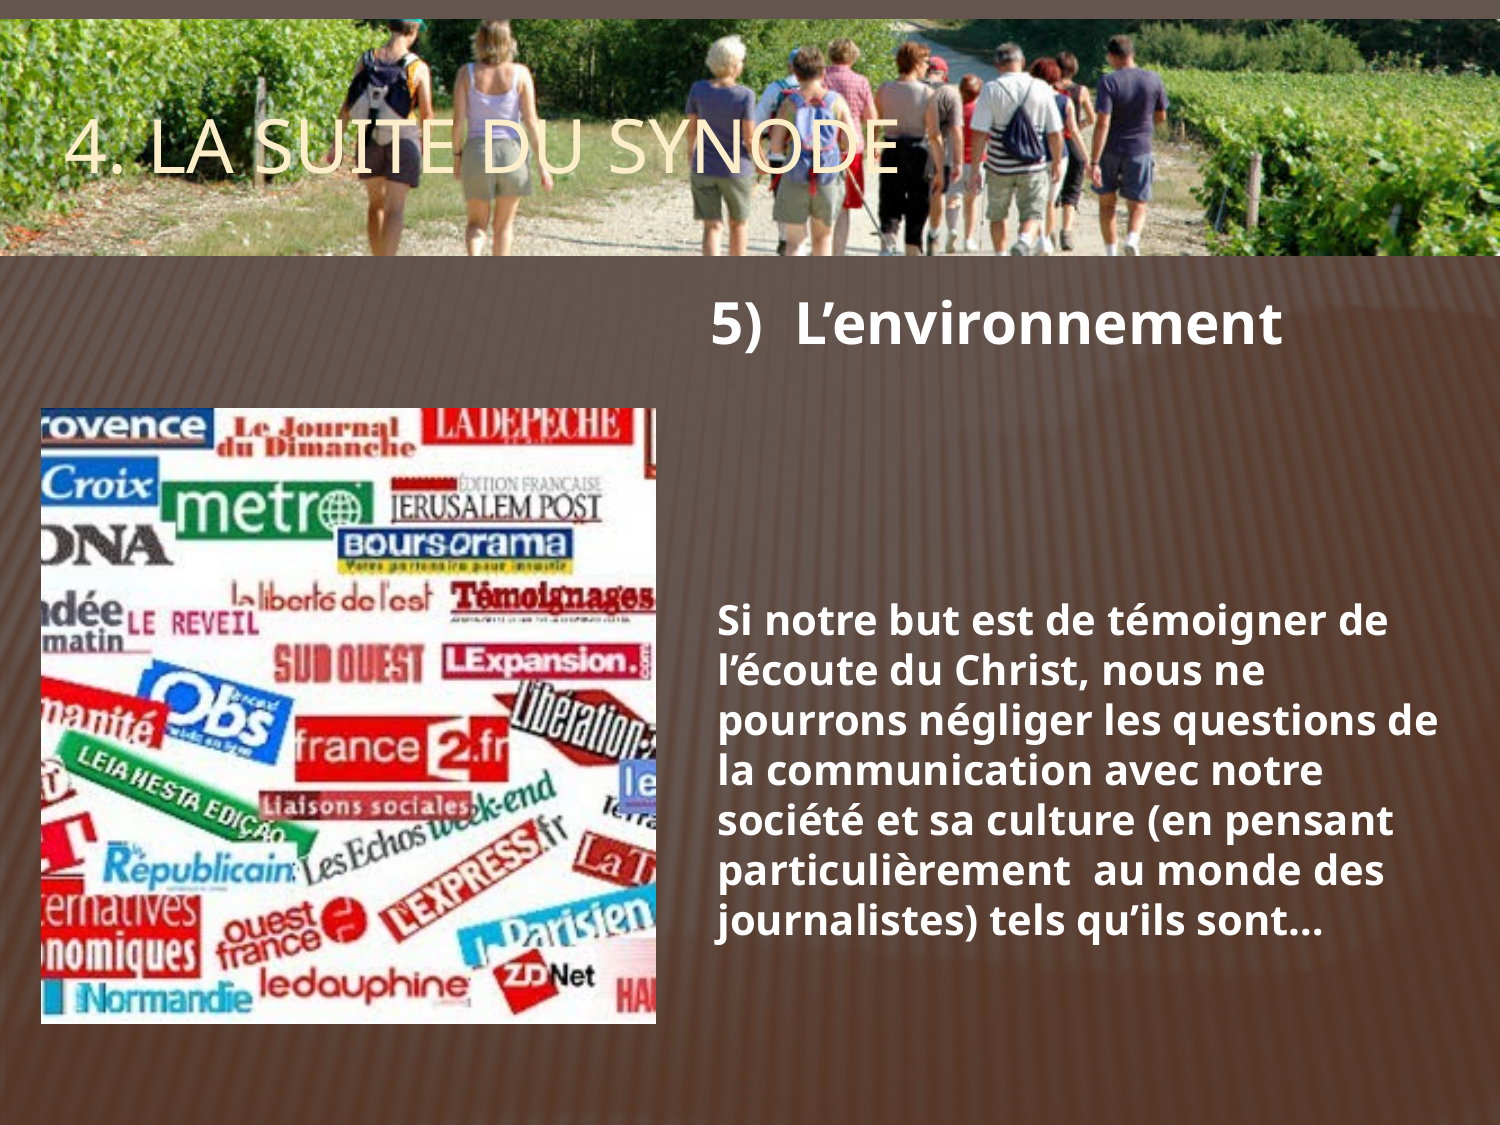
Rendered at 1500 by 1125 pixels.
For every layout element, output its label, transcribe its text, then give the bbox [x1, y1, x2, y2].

picture [40, 408, 656, 1024]
text_box Si notre but est de témoigner de l’écoute du Christ, nous ne pourrons négliger les questions de la communication avec notre société et sa culture (en pensant particulièrement au monde des journalistes) tels qu’ils sont… [702, 586, 1471, 952]
text_box L’environnement [695, 278, 1299, 364]
picture [0, 18, 1500, 256]
